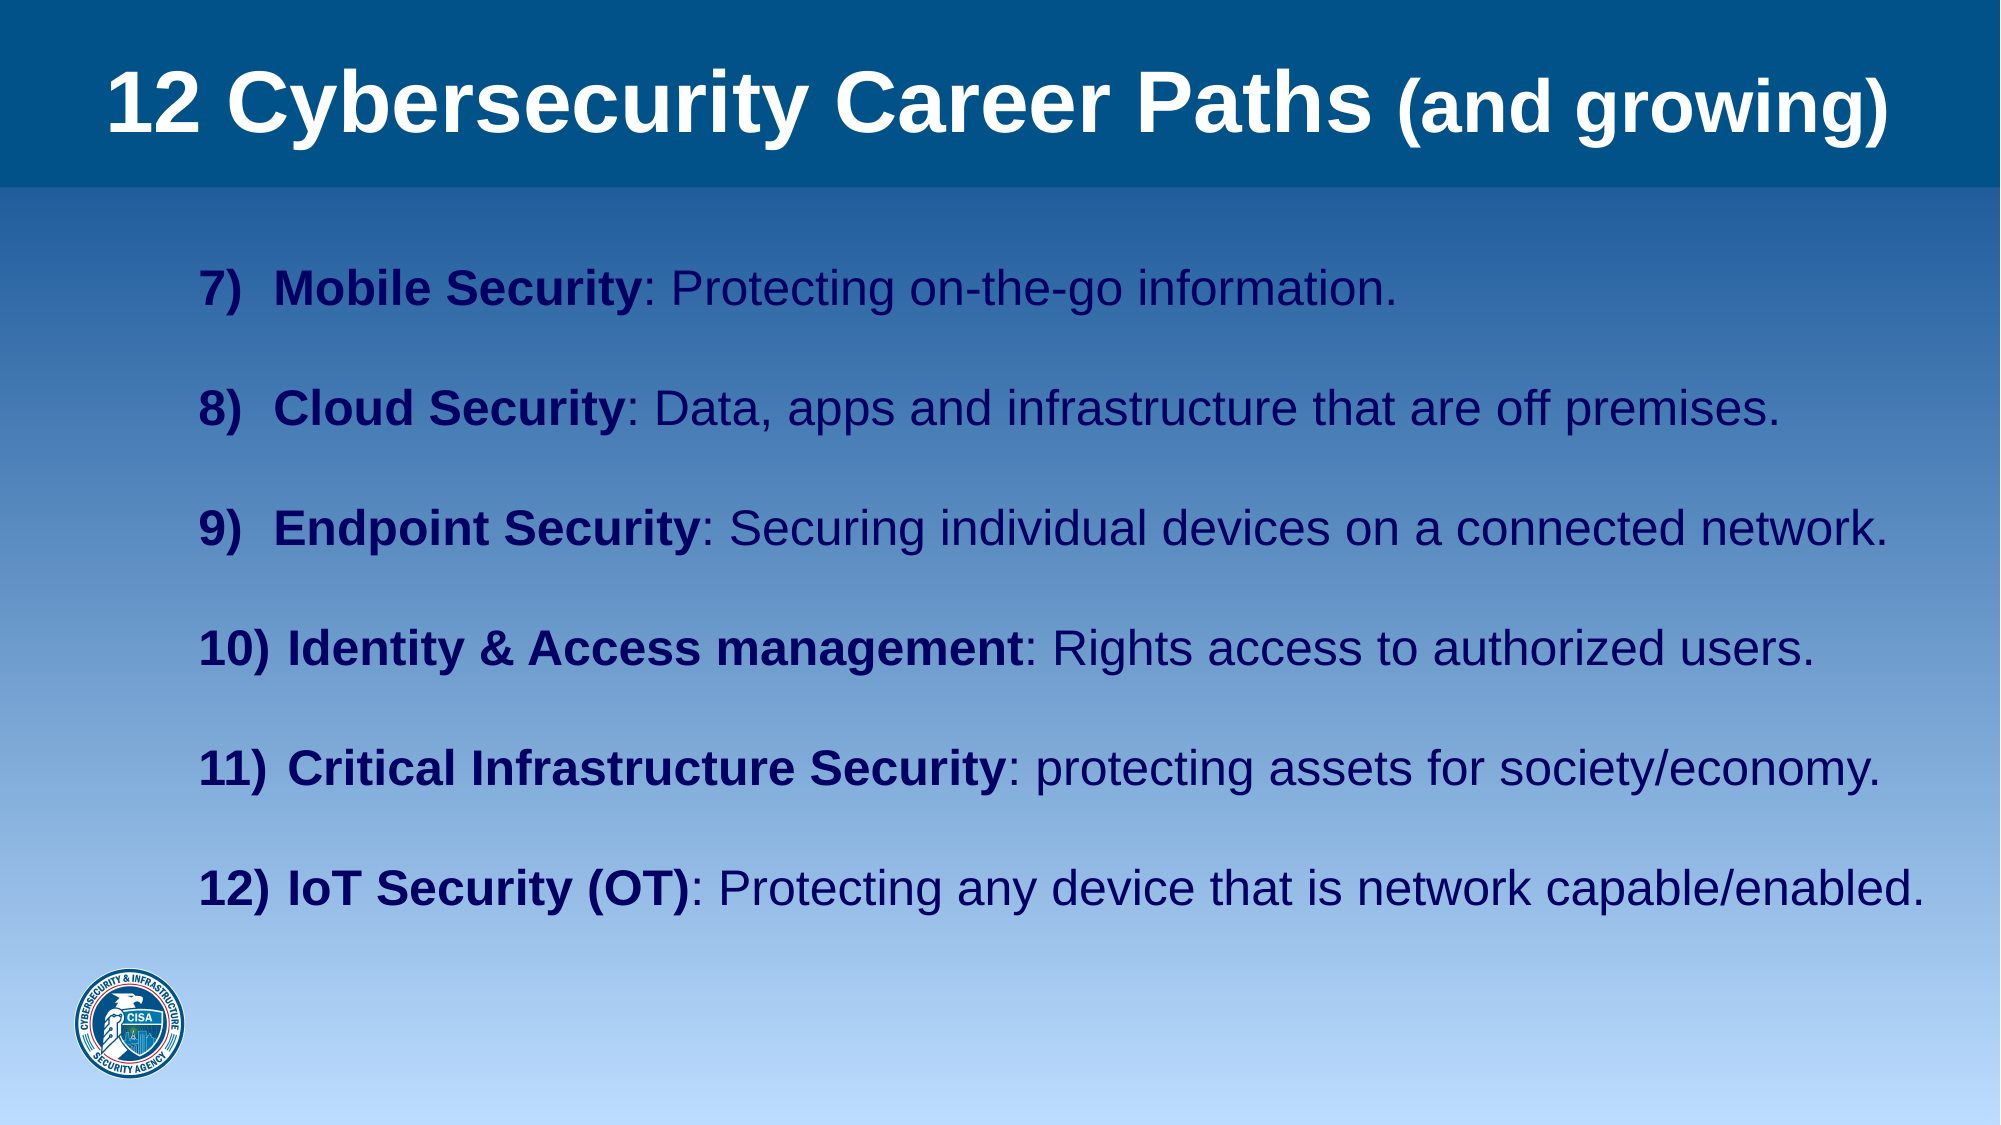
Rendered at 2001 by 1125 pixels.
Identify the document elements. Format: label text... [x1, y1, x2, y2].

title 12 Cybersecurity Career Paths (and growing) [0, 0, 2000, 188]
picture [73, 967, 186, 1080]
list Mobile Security: Protecting on-the-go information. Cloud Security: Data, apps and infrastructure that are off premises. Endpoint Security: Securing individual devices on a connected network. Identity & Access management: Rights access to authorized users. Critical Infrastructure Security: protecting assets for society/economy. IoT Security (OT): Protecting any device that is network capable/enabled. [126, 188, 2000, 1050]
